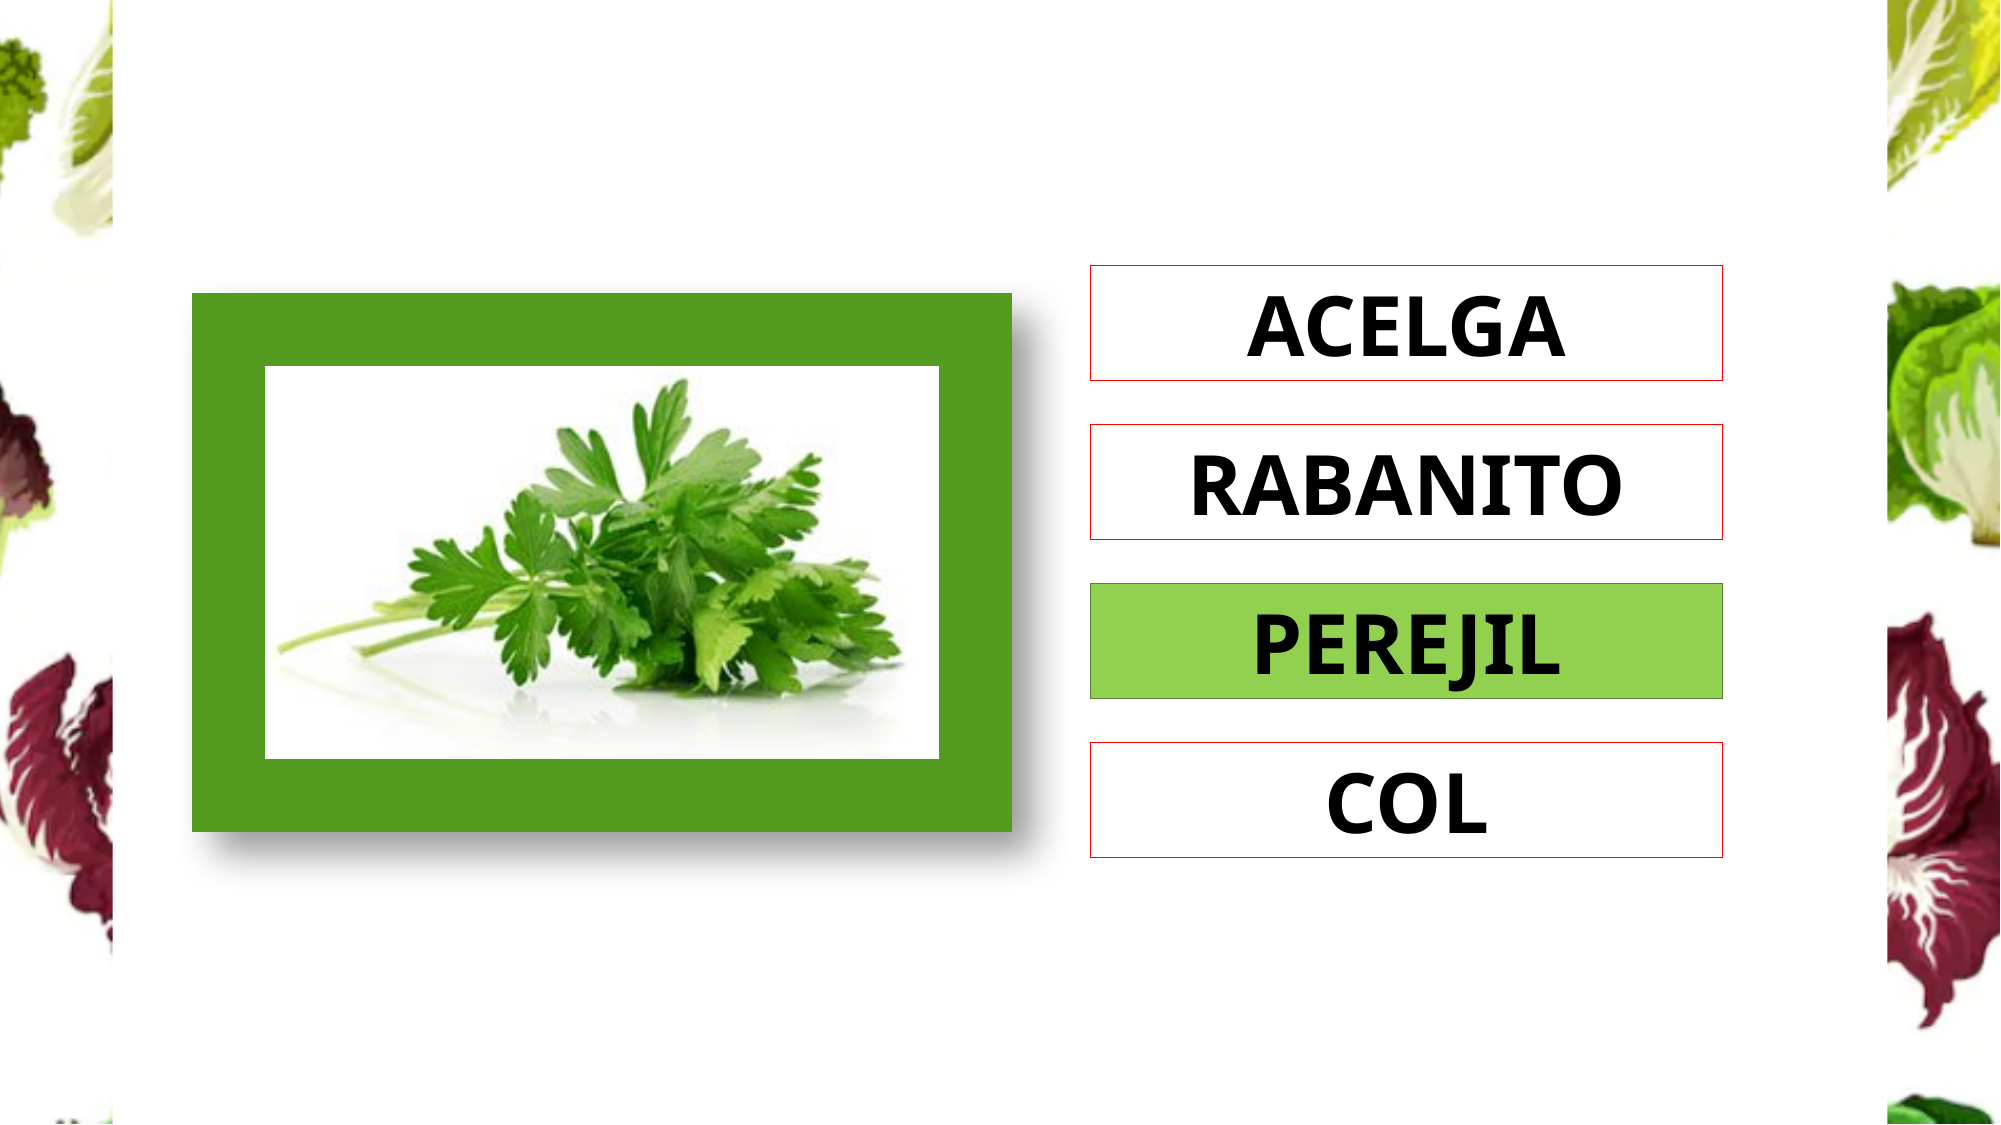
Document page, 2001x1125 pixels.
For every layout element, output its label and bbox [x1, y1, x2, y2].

text_box [1090, 265, 1723, 859]
picture [0, 0, 113, 1125]
picture [264, 365, 940, 760]
picture [1887, 0, 2000, 1125]
